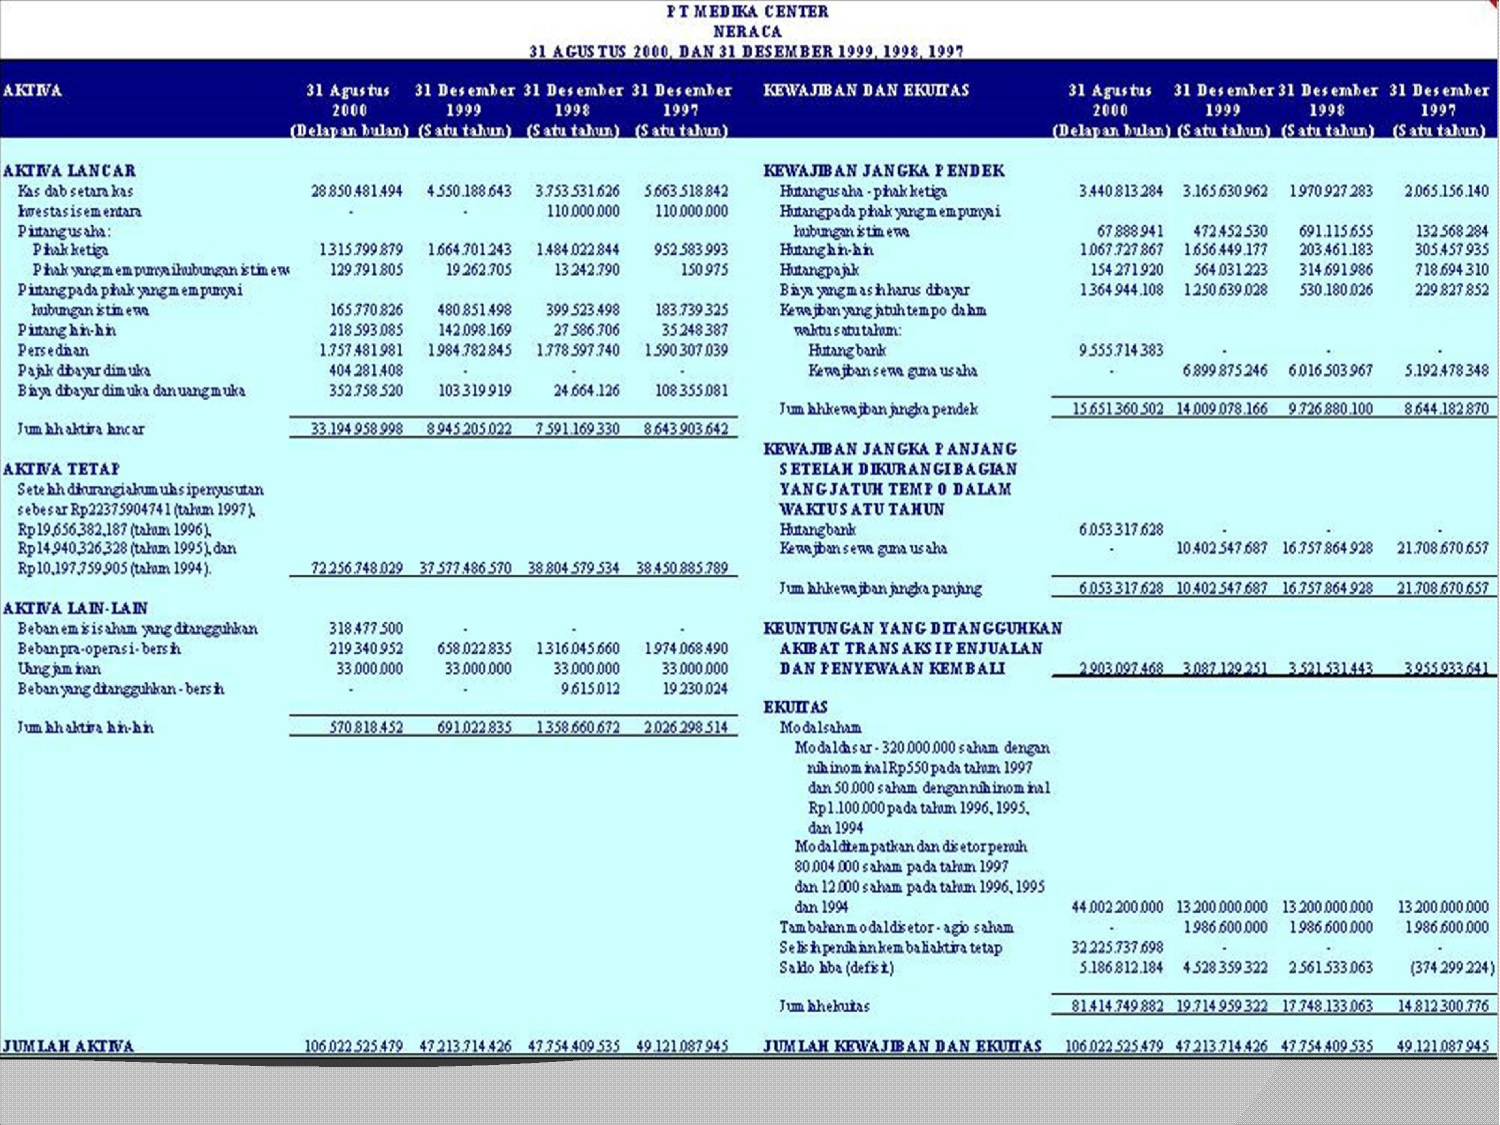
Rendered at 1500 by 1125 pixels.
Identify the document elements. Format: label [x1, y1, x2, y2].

text_box [0, 0, 1498, 1060]
text_box [1200, 0, 1499, 1125]
text_box [0, 1060, 1200, 1125]
